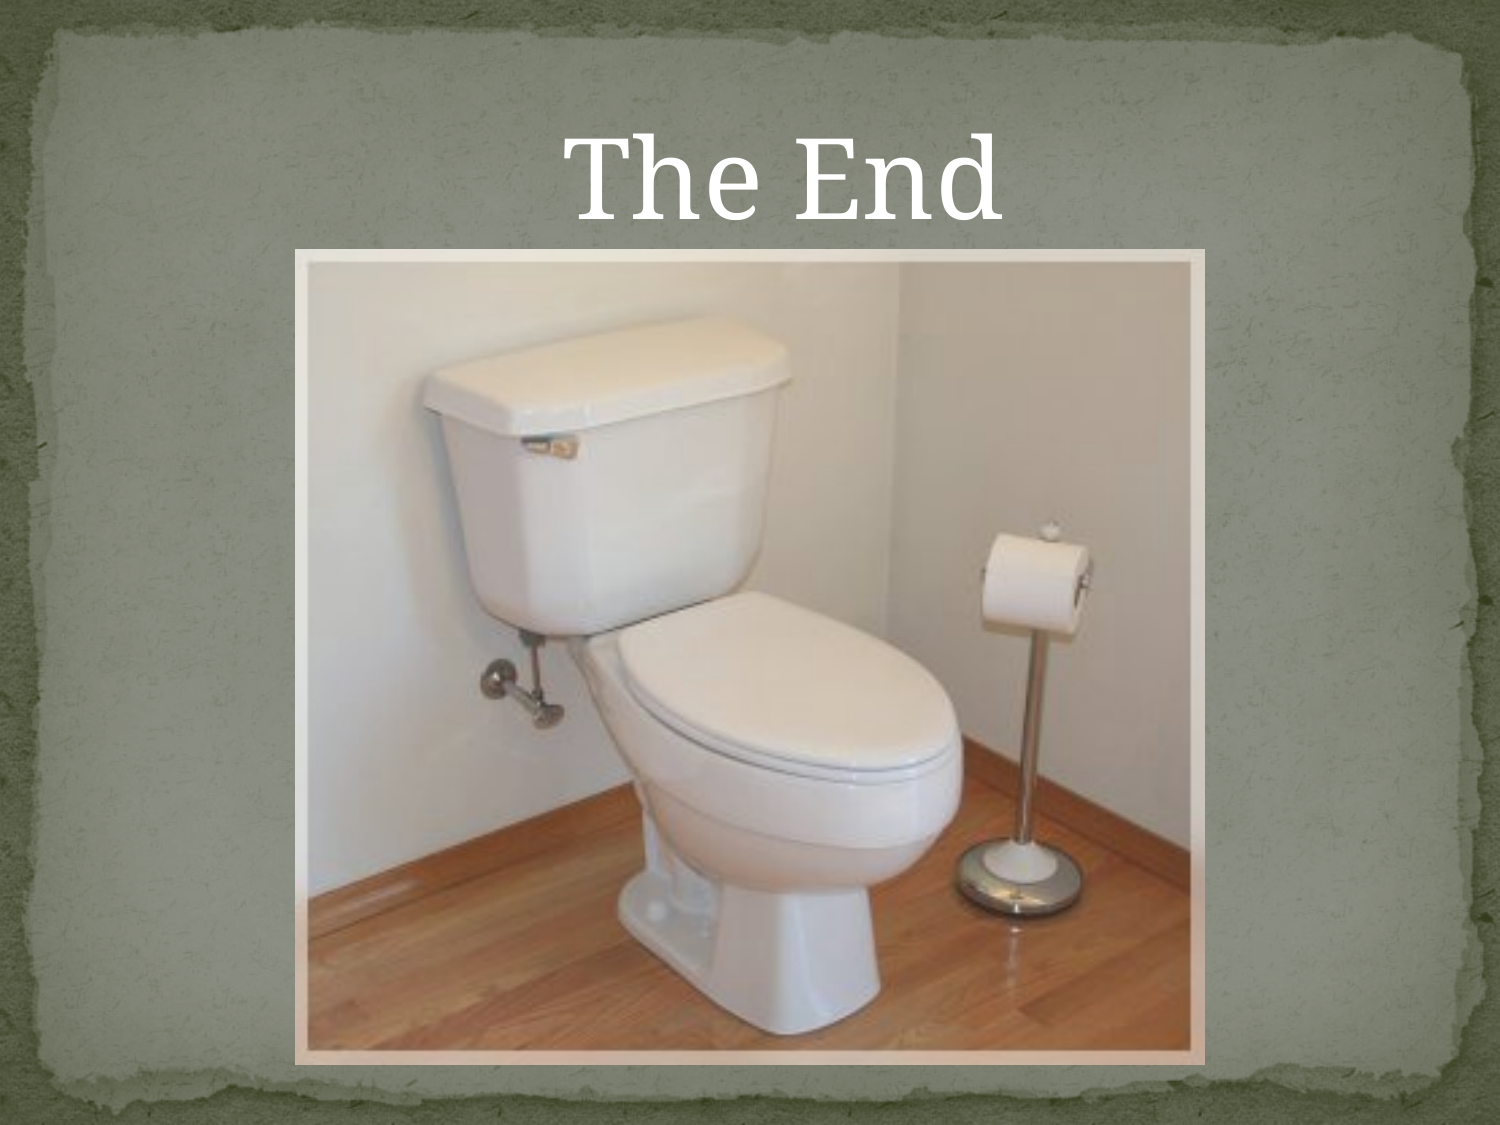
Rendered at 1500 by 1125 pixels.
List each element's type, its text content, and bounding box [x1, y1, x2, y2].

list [298, 252, 1203, 1063]
text_box The End [401, 99, 1099, 239]
